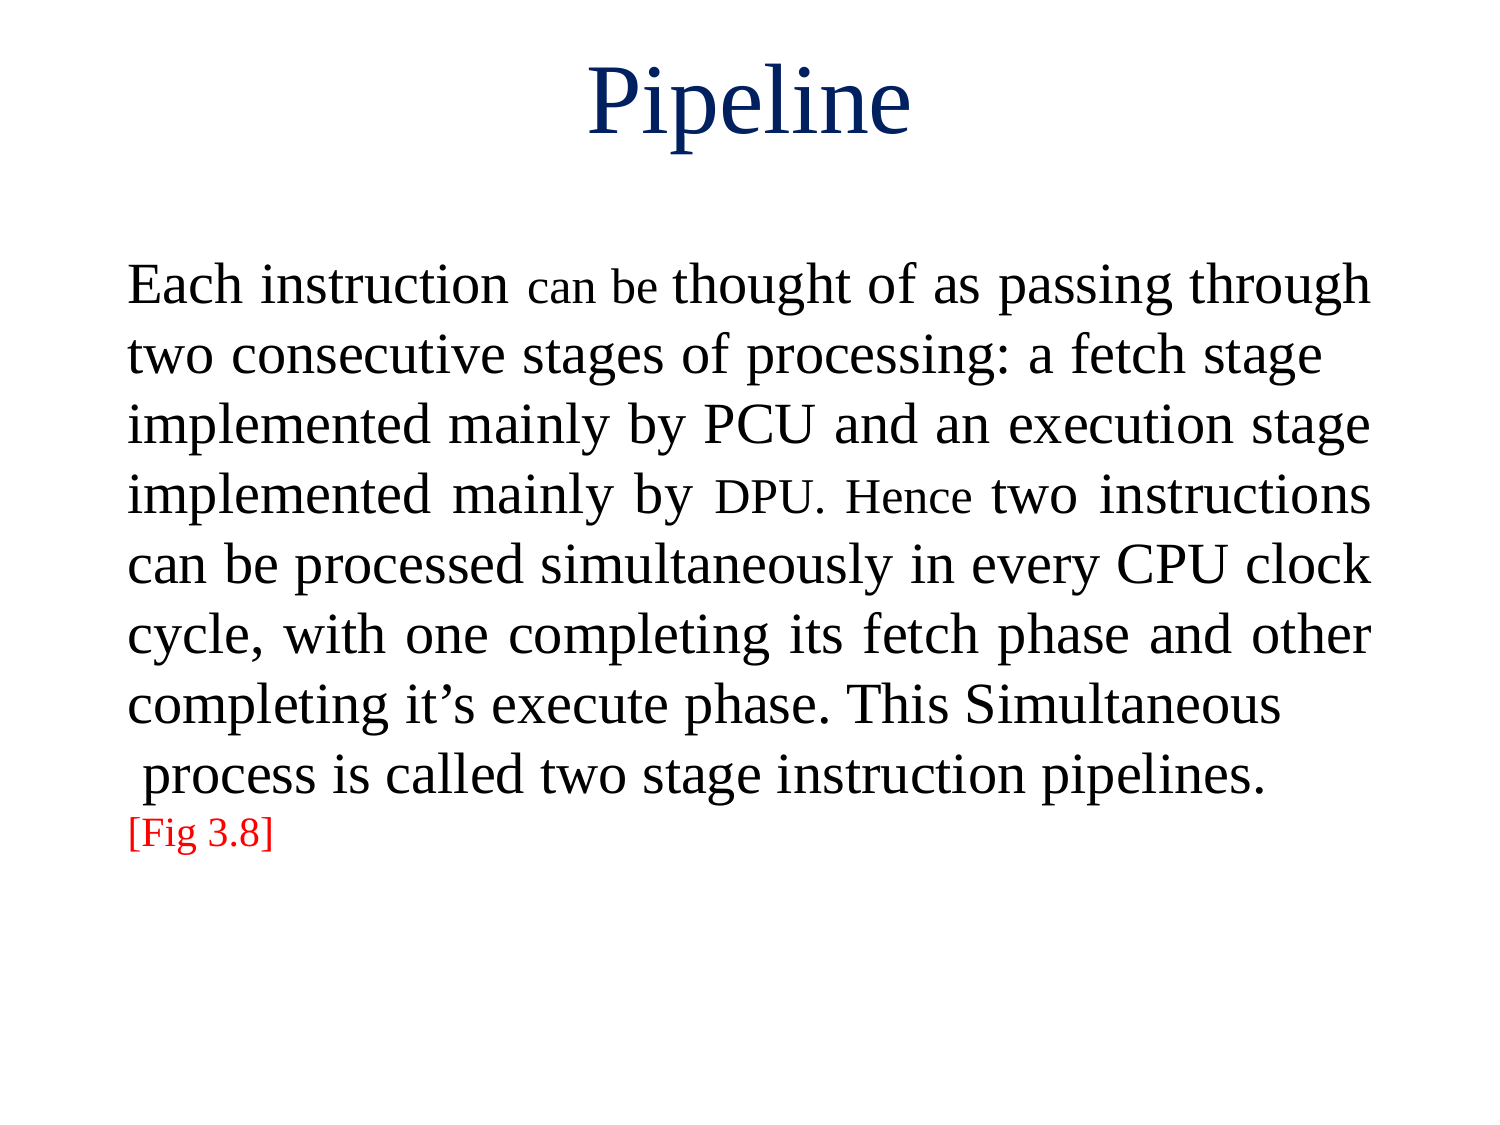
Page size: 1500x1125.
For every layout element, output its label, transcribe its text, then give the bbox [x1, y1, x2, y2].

list Each instruction can be thought of as passing through two consecutive stages of processing: a fetch stage implemented mainly by PCU and an execution stage implemented mainly by DPU. Hence two instructions can be processed simultaneously in every CPU clock cycle, with one completing its fetch phase and other completing it’s execute phase. This Simultaneous process is called two stage instruction pipelines. [Fig 3.8] [112, 237, 1388, 913]
text_box Pipeline [112, 0, 1388, 188]
